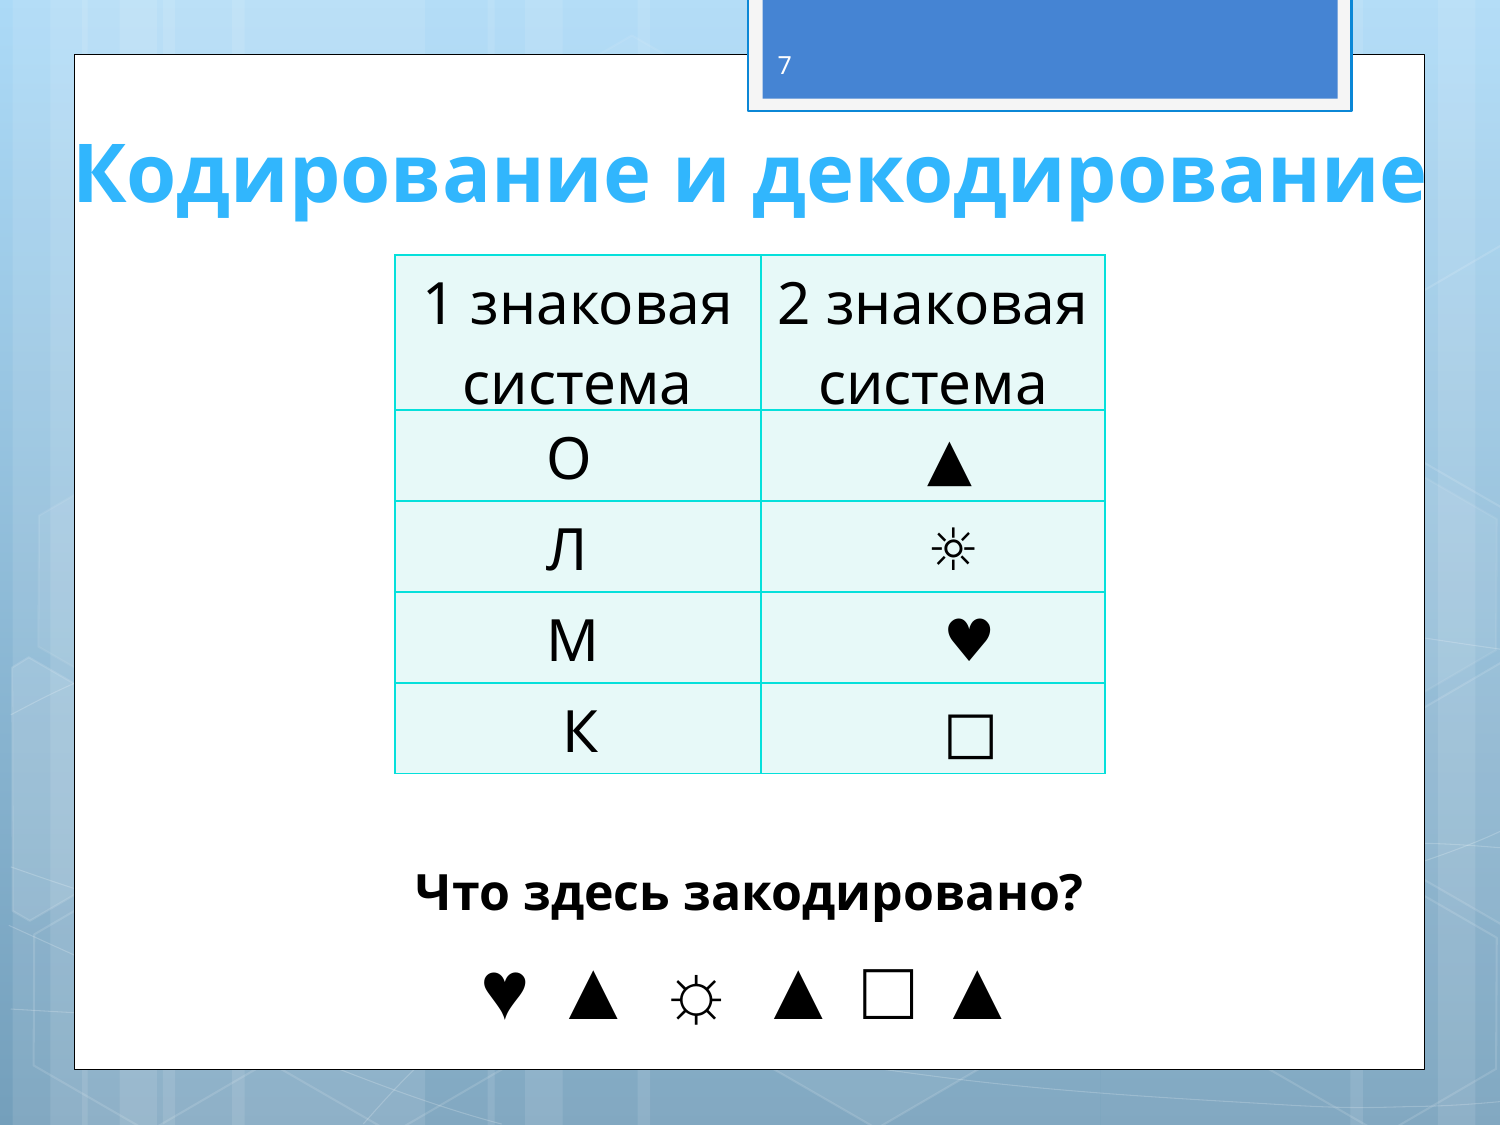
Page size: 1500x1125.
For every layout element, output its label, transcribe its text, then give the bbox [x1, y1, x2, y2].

table_cell О [396, 411, 760, 500]
text_box ♥ ▲ ☼ ▲ □ ▲ [395, 928, 1105, 1044]
table_cell □ [762, 684, 1104, 773]
table_cell ☼ [762, 502, 1104, 591]
table_header 1 знаковая система [396, 256, 760, 409]
text_box Кодирование и декодирование [57, 113, 1443, 226]
table_header 2 знаковая система [762, 256, 1104, 409]
text_box Что здесь закодировано? [177, 852, 1323, 928]
table_cell ▲ [762, 411, 1104, 500]
slide_number 7 [762, 36, 982, 97]
table_cell Л [396, 502, 760, 591]
table_cell К [396, 684, 760, 773]
table_cell М [396, 593, 760, 682]
table_cell ♥ [762, 593, 1104, 682]
